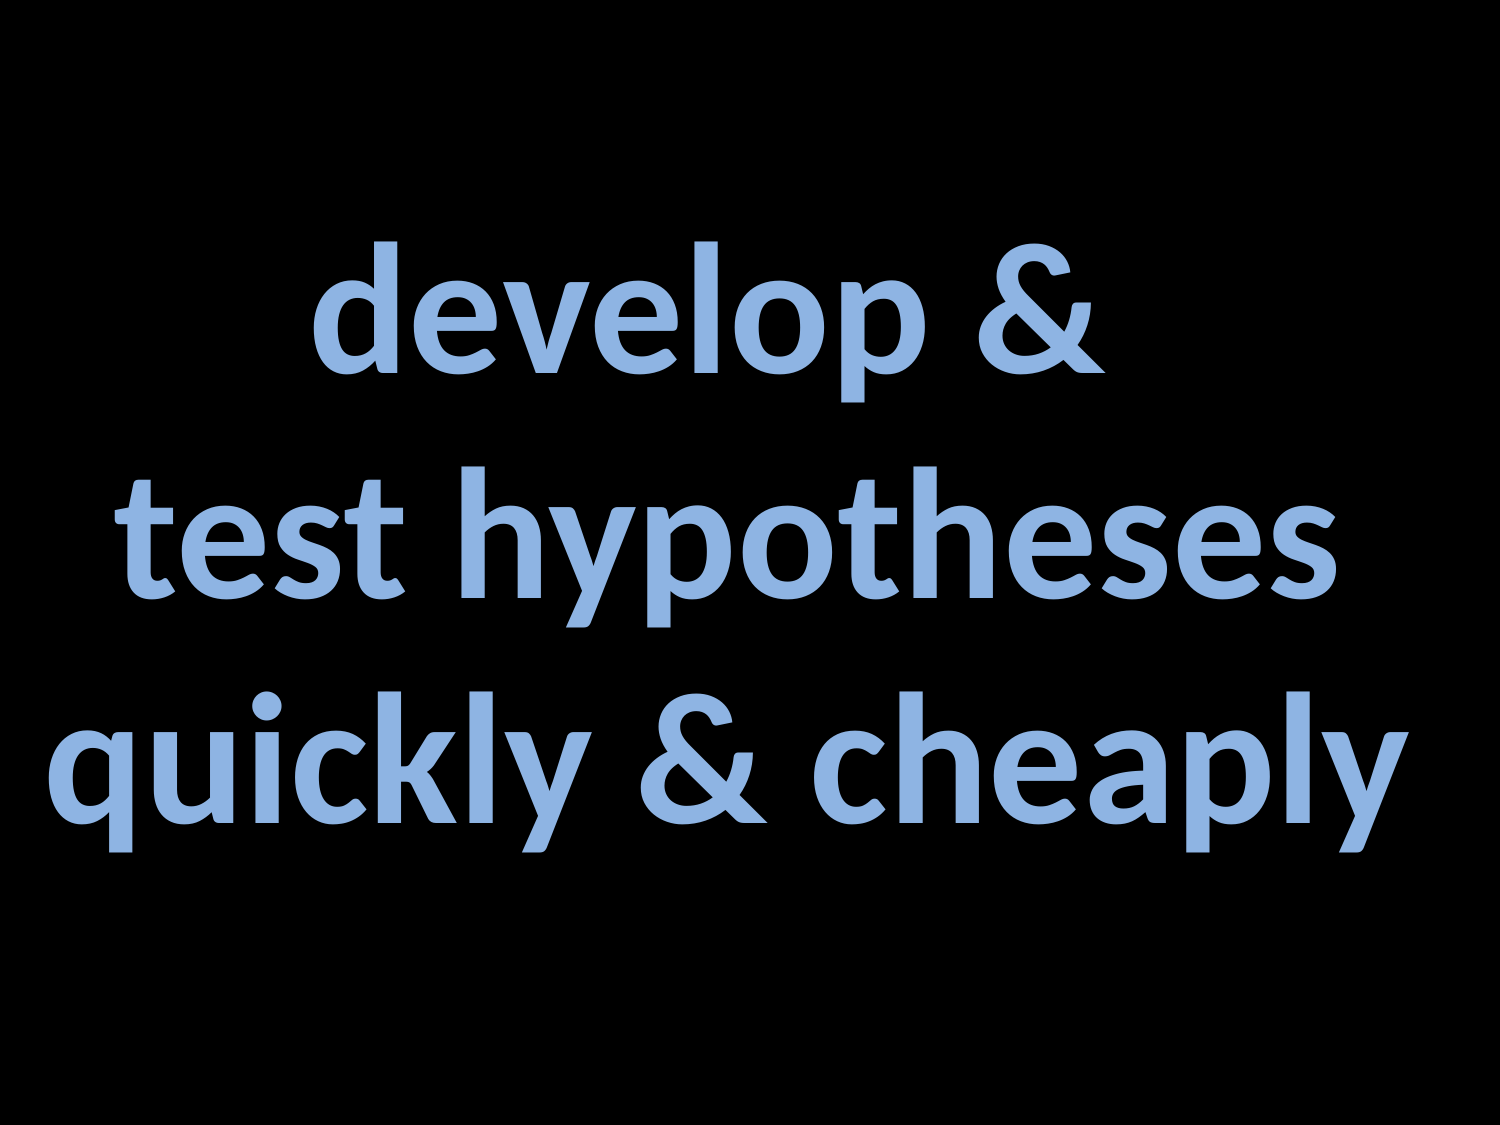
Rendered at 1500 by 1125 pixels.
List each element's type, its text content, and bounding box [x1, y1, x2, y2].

text_box develop & test hypotheses quickly & cheaply [28, 178, 1427, 868]
